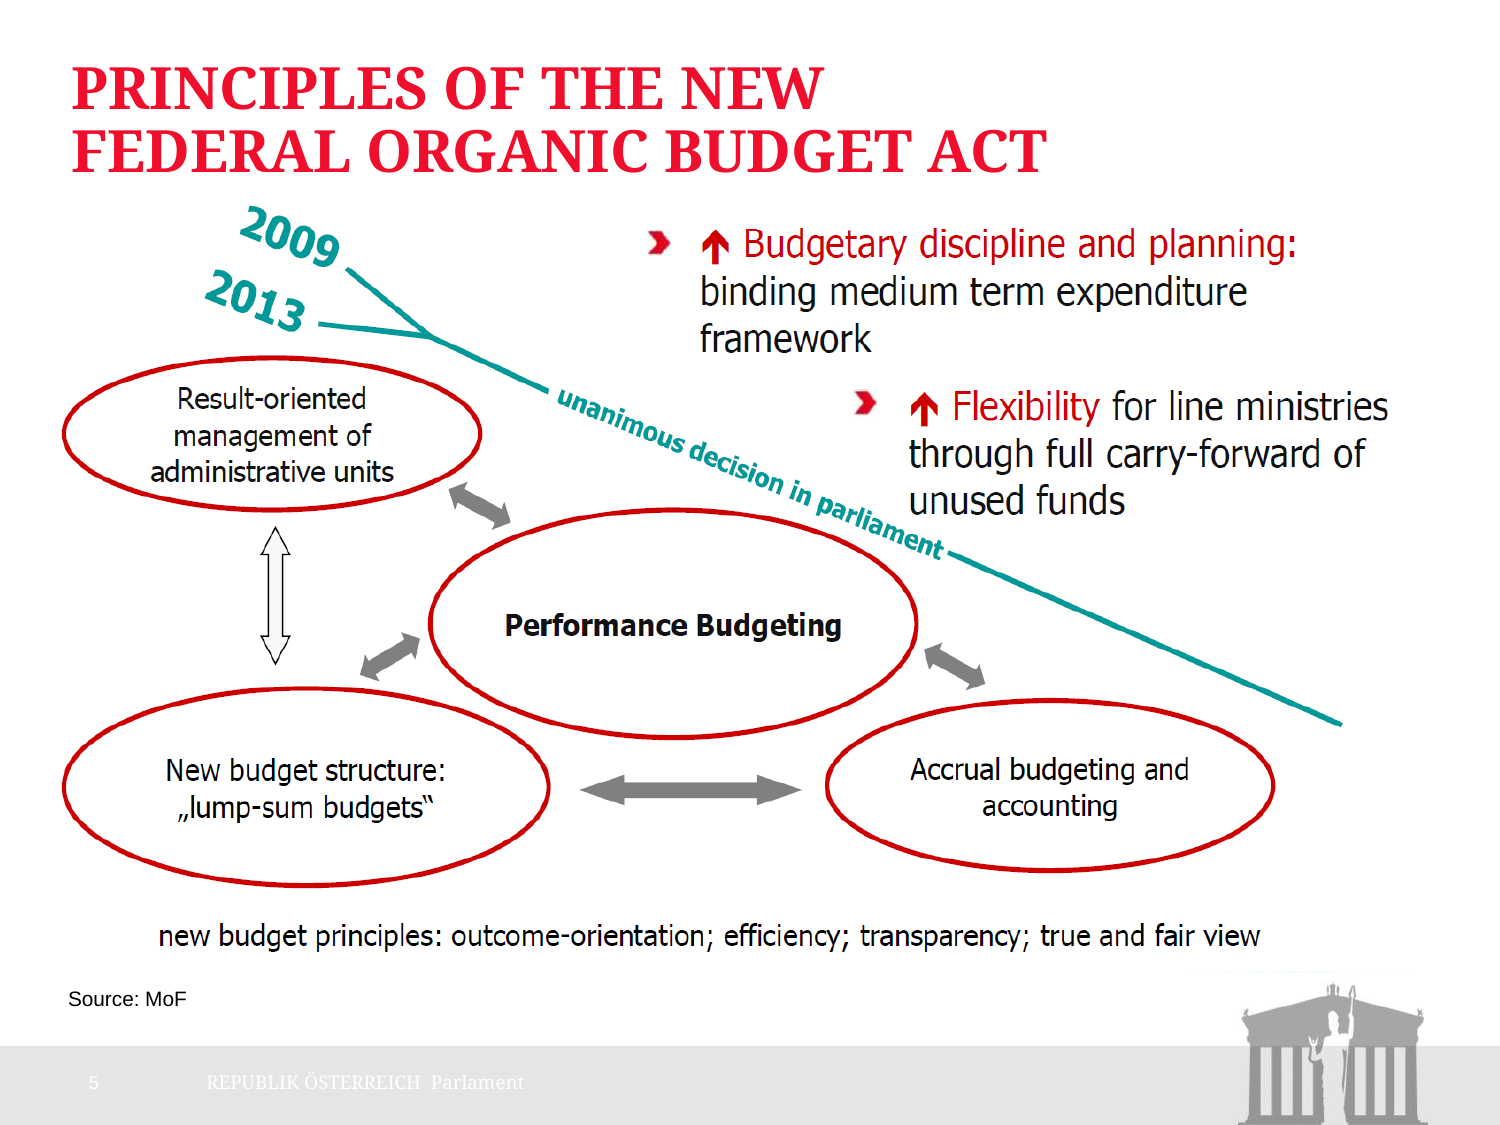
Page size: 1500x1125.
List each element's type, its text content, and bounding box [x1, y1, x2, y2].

title Principles of the new Federal Organic Budget Act [56, 51, 1407, 191]
slide_number 5 [88, 1070, 151, 1125]
list Source: MoF [53, 981, 712, 1014]
footer REPUBLIK ÖSTERREICH Parlament [206, 1070, 595, 1121]
picture [0, 0, 1500, 1125]
